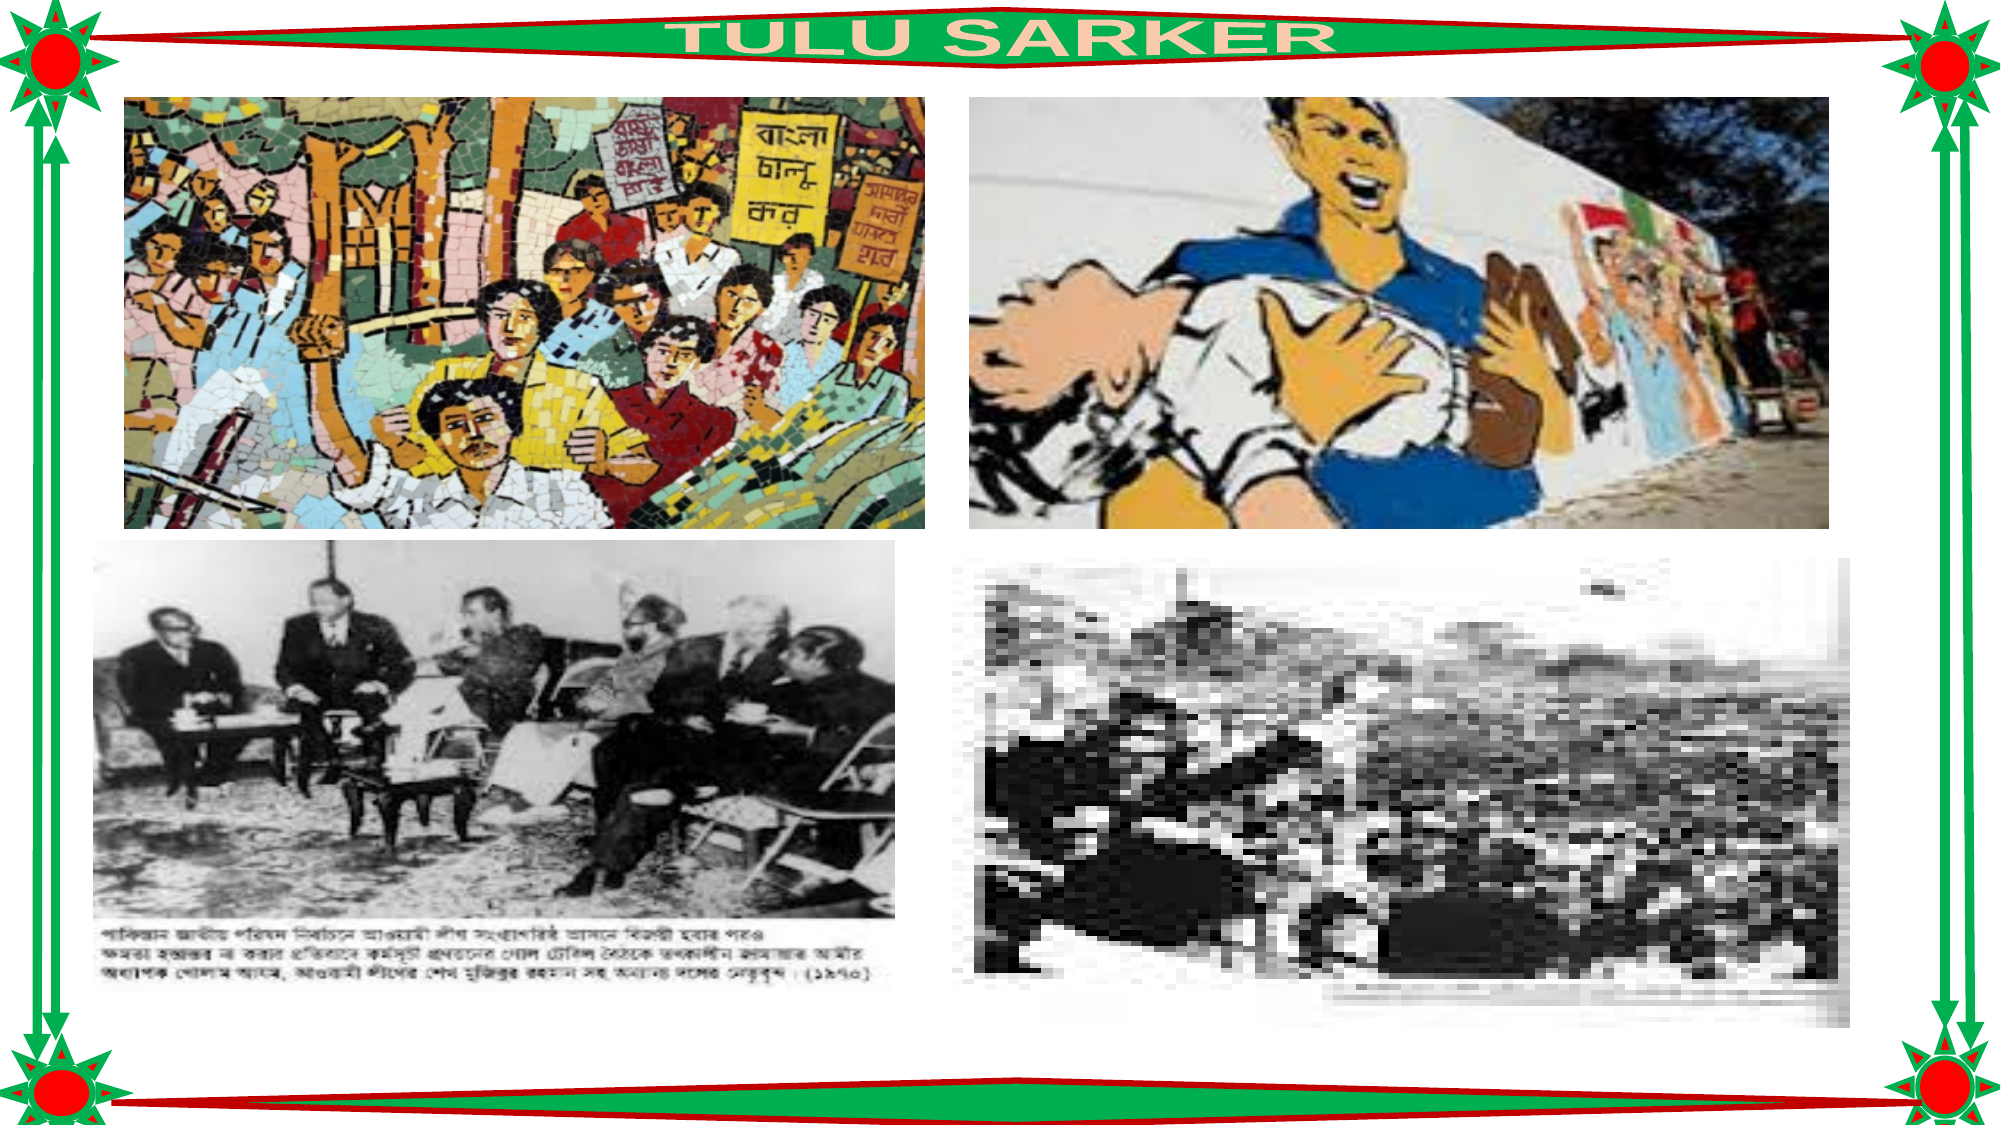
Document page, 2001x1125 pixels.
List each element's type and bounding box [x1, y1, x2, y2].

picture [969, 97, 1829, 529]
picture [952, 557, 1850, 1028]
picture [93, 540, 895, 993]
picture [123, 97, 925, 529]
